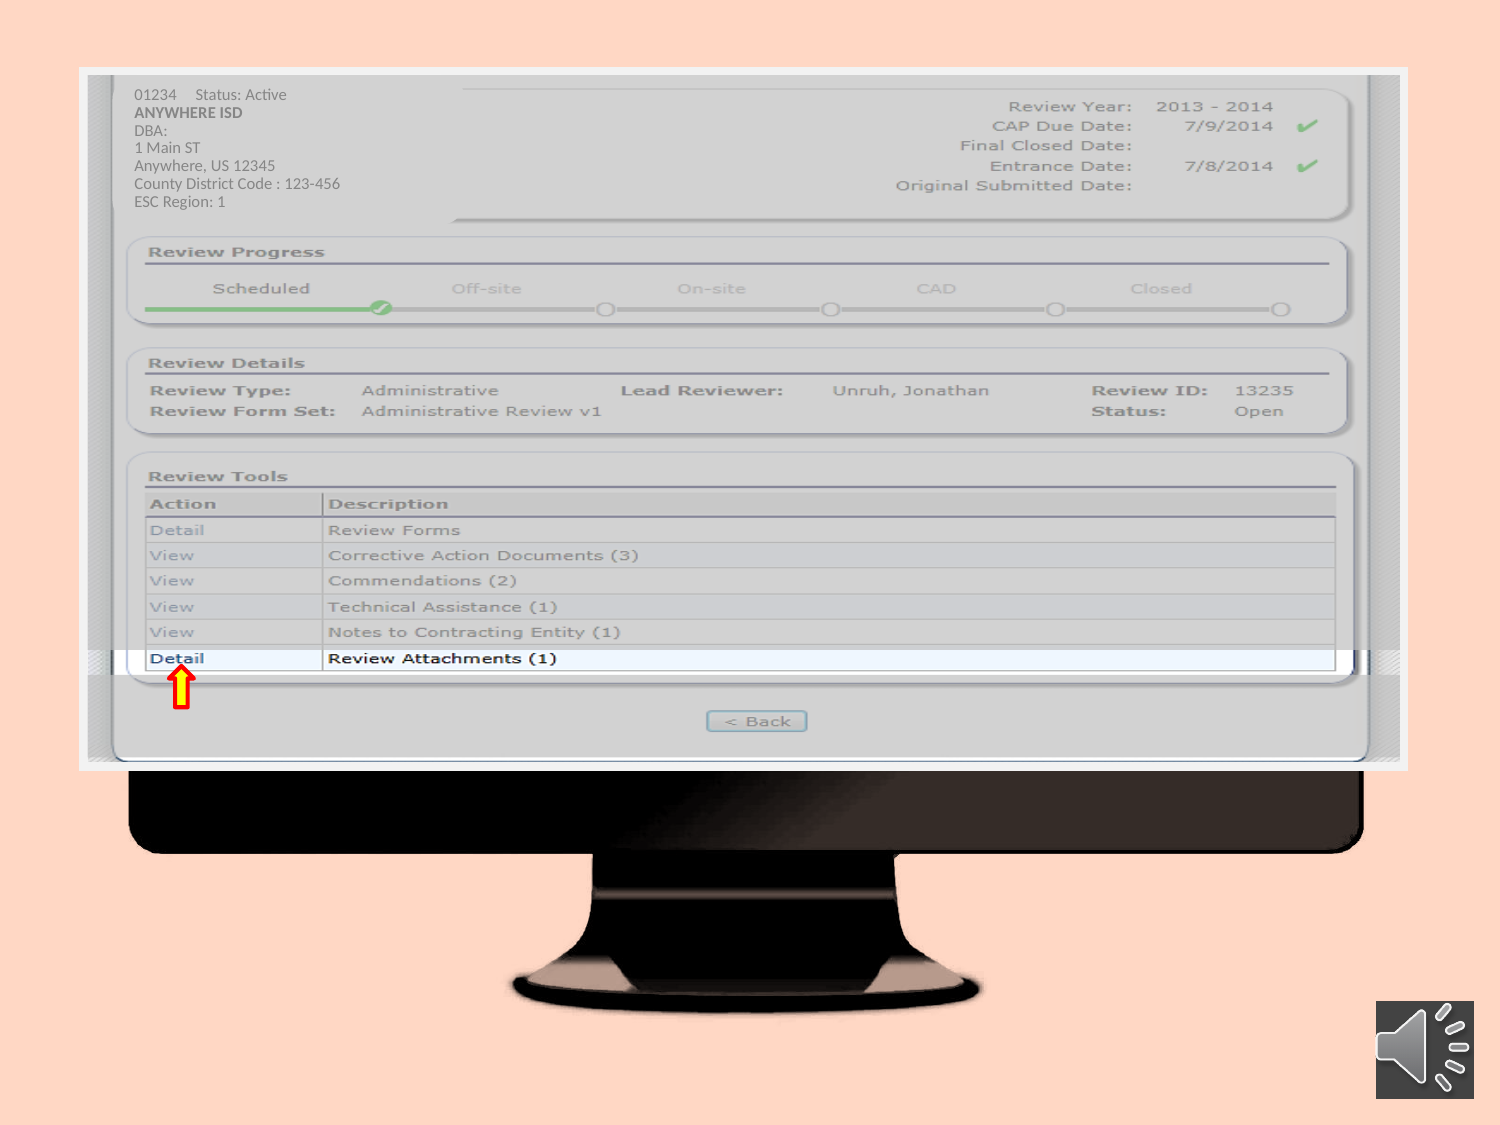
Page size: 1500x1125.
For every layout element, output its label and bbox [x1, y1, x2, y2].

picture [1374, 999, 1476, 1101]
picture [87, 74, 1401, 763]
